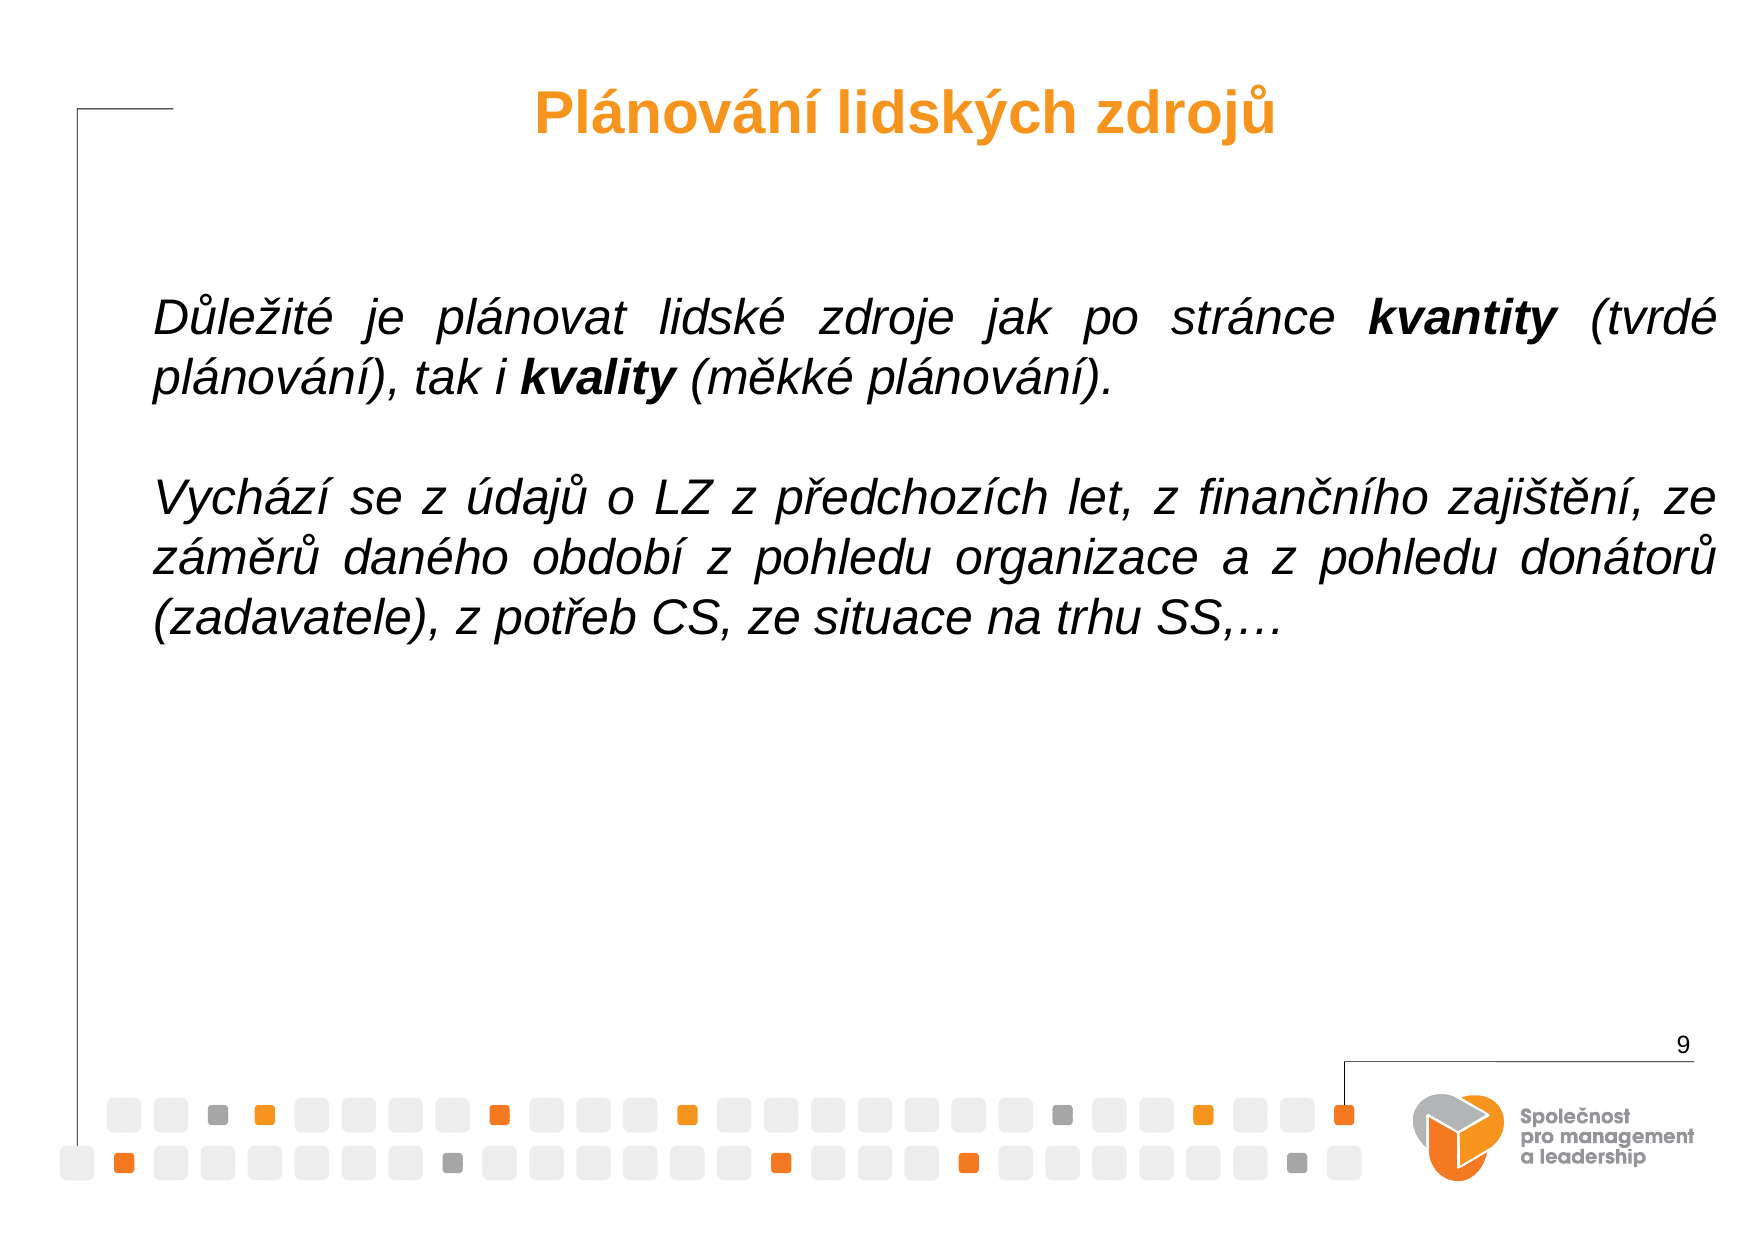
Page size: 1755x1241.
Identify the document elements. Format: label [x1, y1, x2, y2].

text_box [0, 0, 1755, 1241]
